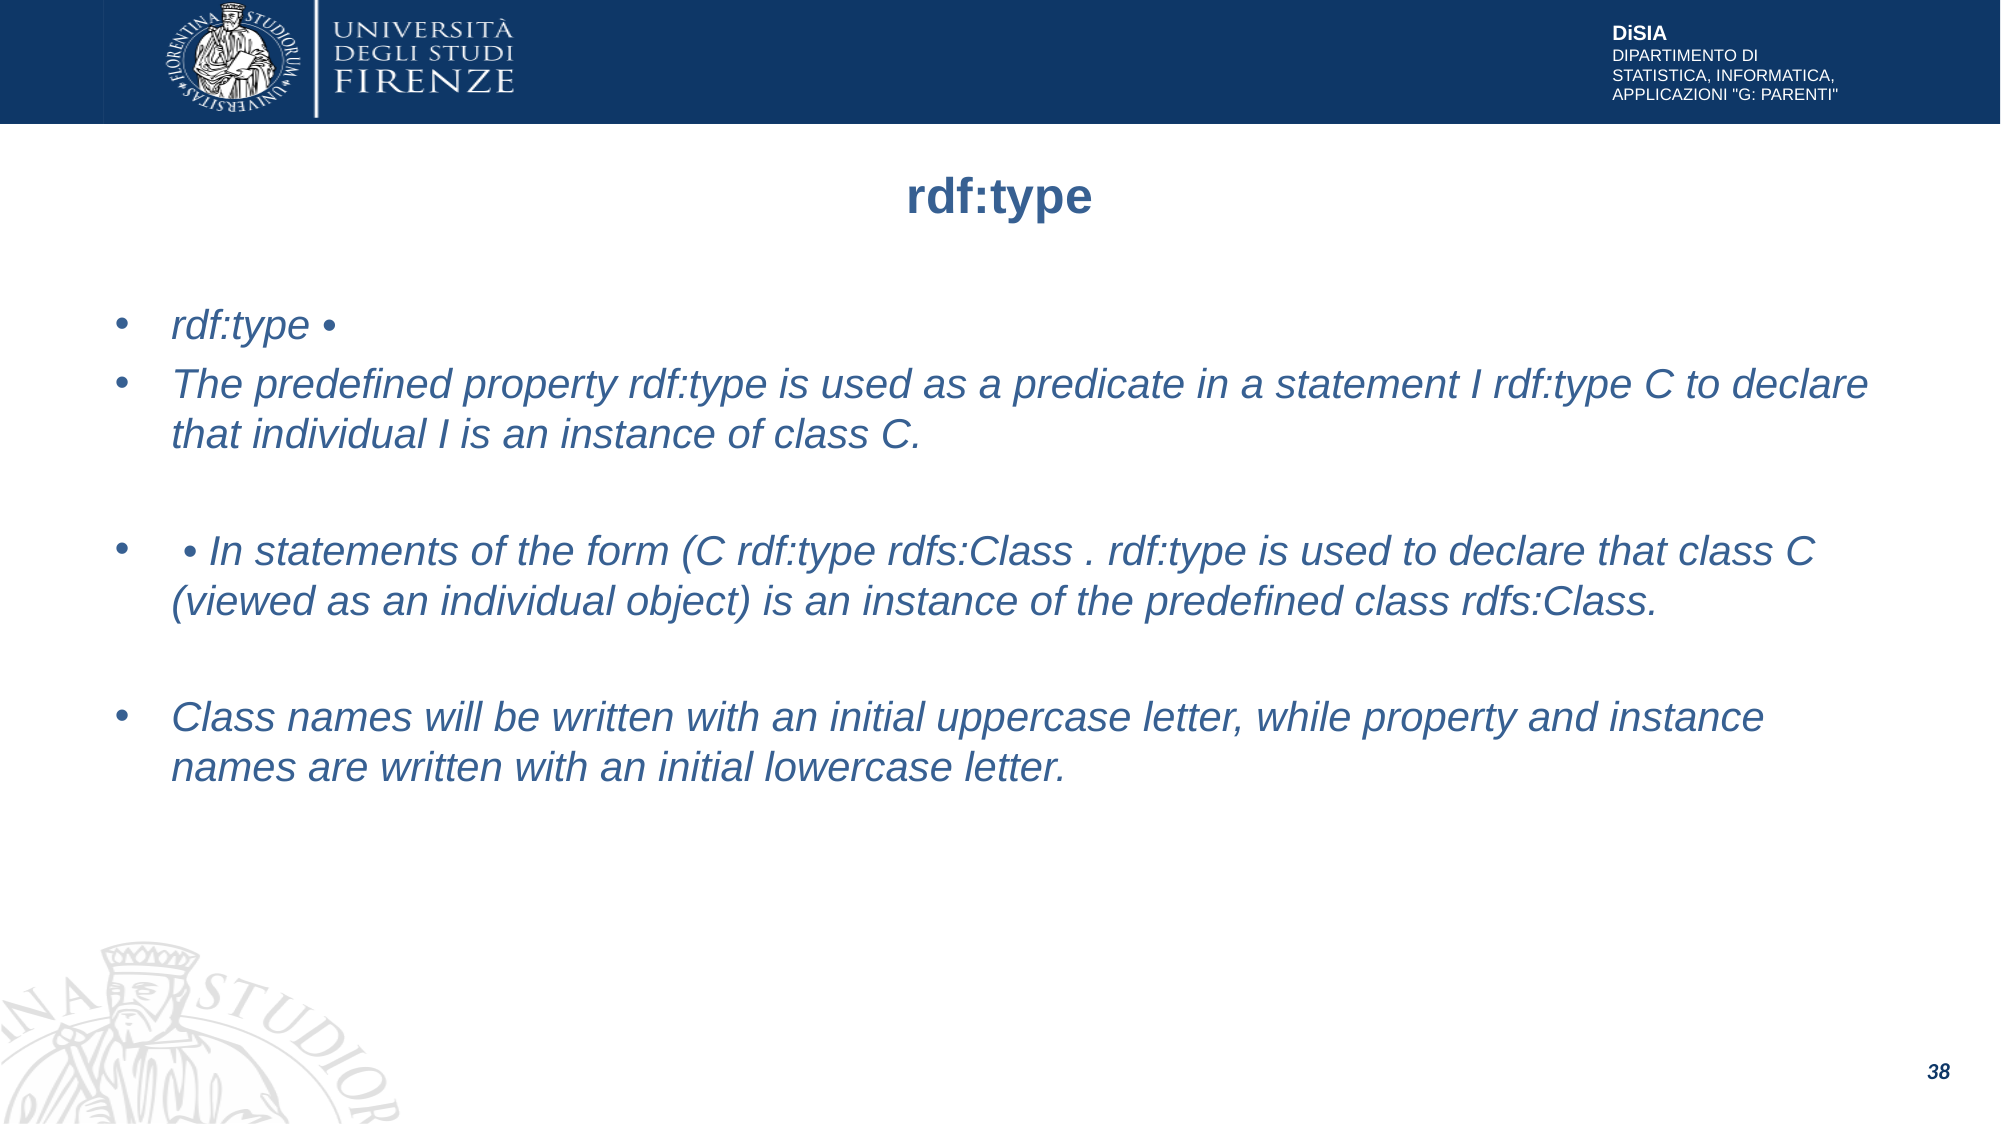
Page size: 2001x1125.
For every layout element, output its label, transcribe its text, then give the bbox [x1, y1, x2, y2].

picture [0, 847, 474, 1125]
slide_number 38 [1819, 1040, 1966, 1101]
picture [0, 0, 2001, 125]
list rdf:type • The predefined property rdf:type is used as a predicate in a statement I rdf:type C to declare that individual I is an instance of class C. • In statements of the form (C rdf:type rdfs:Class . rdf:type is used to declare that class C (viewed as an individual object) is an instance of the predefined class rdfs:Class. Class names will be written with an initial uppercase letter, while property and instance names are written with an initial lowercase letter. [99, 290, 1900, 1005]
title rdf:type [99, 130, 1900, 256]
